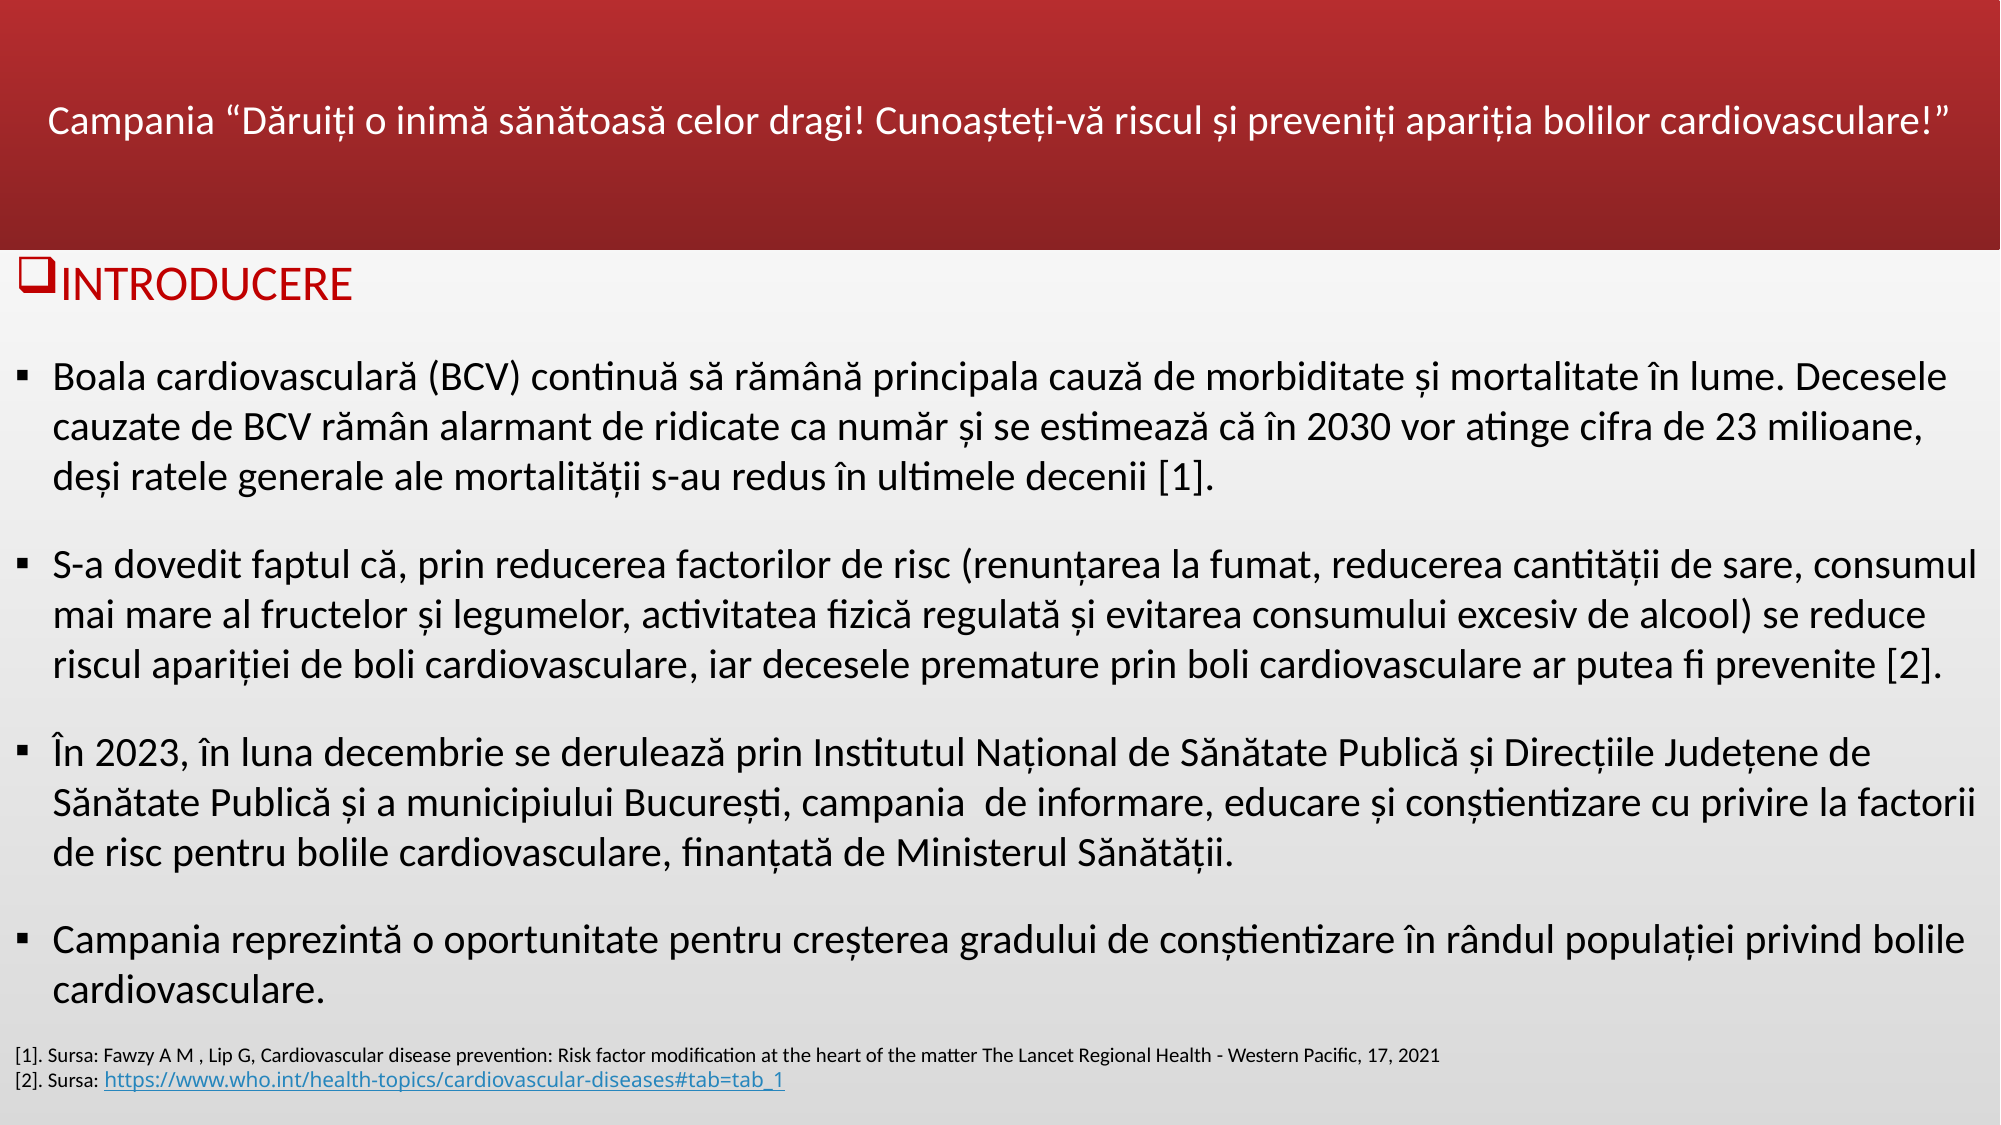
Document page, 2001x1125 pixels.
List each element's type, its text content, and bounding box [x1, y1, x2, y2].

list INTRODUCERE Boala cardiovasculară (BCV) continuă să rămână principala cauză de morbiditate și mortalitate în lume. Decesele cauzate de BCV rămân alarmant de ridicate ca număr și se estimează că în 2030 vor atinge cifra de 23 milioane, deși ratele generale ale mortalității s-au redus în ultimele decenii [1]. S-a dovedit faptul că, prin reducerea factorilor de risc (renunțarea la fumat, reducerea cantității de sare, consumul mai mare al fructelor și legumelor, activitatea fizică regulată și evitarea consumului excesiv de alcool) se reduce riscul apariției de boli cardiovasculare, iar decesele premature prin boli cardiovasculare ar putea fi prevenite [2]. În 2023, în luna decembrie se derulează prin Institutul Național de Sănătate Publică și Direcțiile Județene de Sănătate Publică și a municipiului București, campania de informare, educare și conștientizare cu privire la factorii de risc pentru bolile cardiovasculare, finanțată de Ministerul Sănătății. Campania reprezintă o oportunitate pentru creșterea gradului de conștientizare în rândul populației privind bolile cardiovasculare. [1]. Sursa: Fawzy A M , Lip G, Cardiovascular disease prevention: Risk factor modification at the heart of the matter The Lancet Regional Health - Western Pacific, 17, 2021 [2]. Sursa: https://www.who.int/health-topics/cardiovascular-diseases#tab=tab_1 [0, 249, 2000, 1125]
title Campania “Dăruiți o inimă sănătoasă celor dragi! Cunoașteți-vă riscul și preveniți apariția bolilor cardiovasculare!” [0, 0, 2000, 249]
